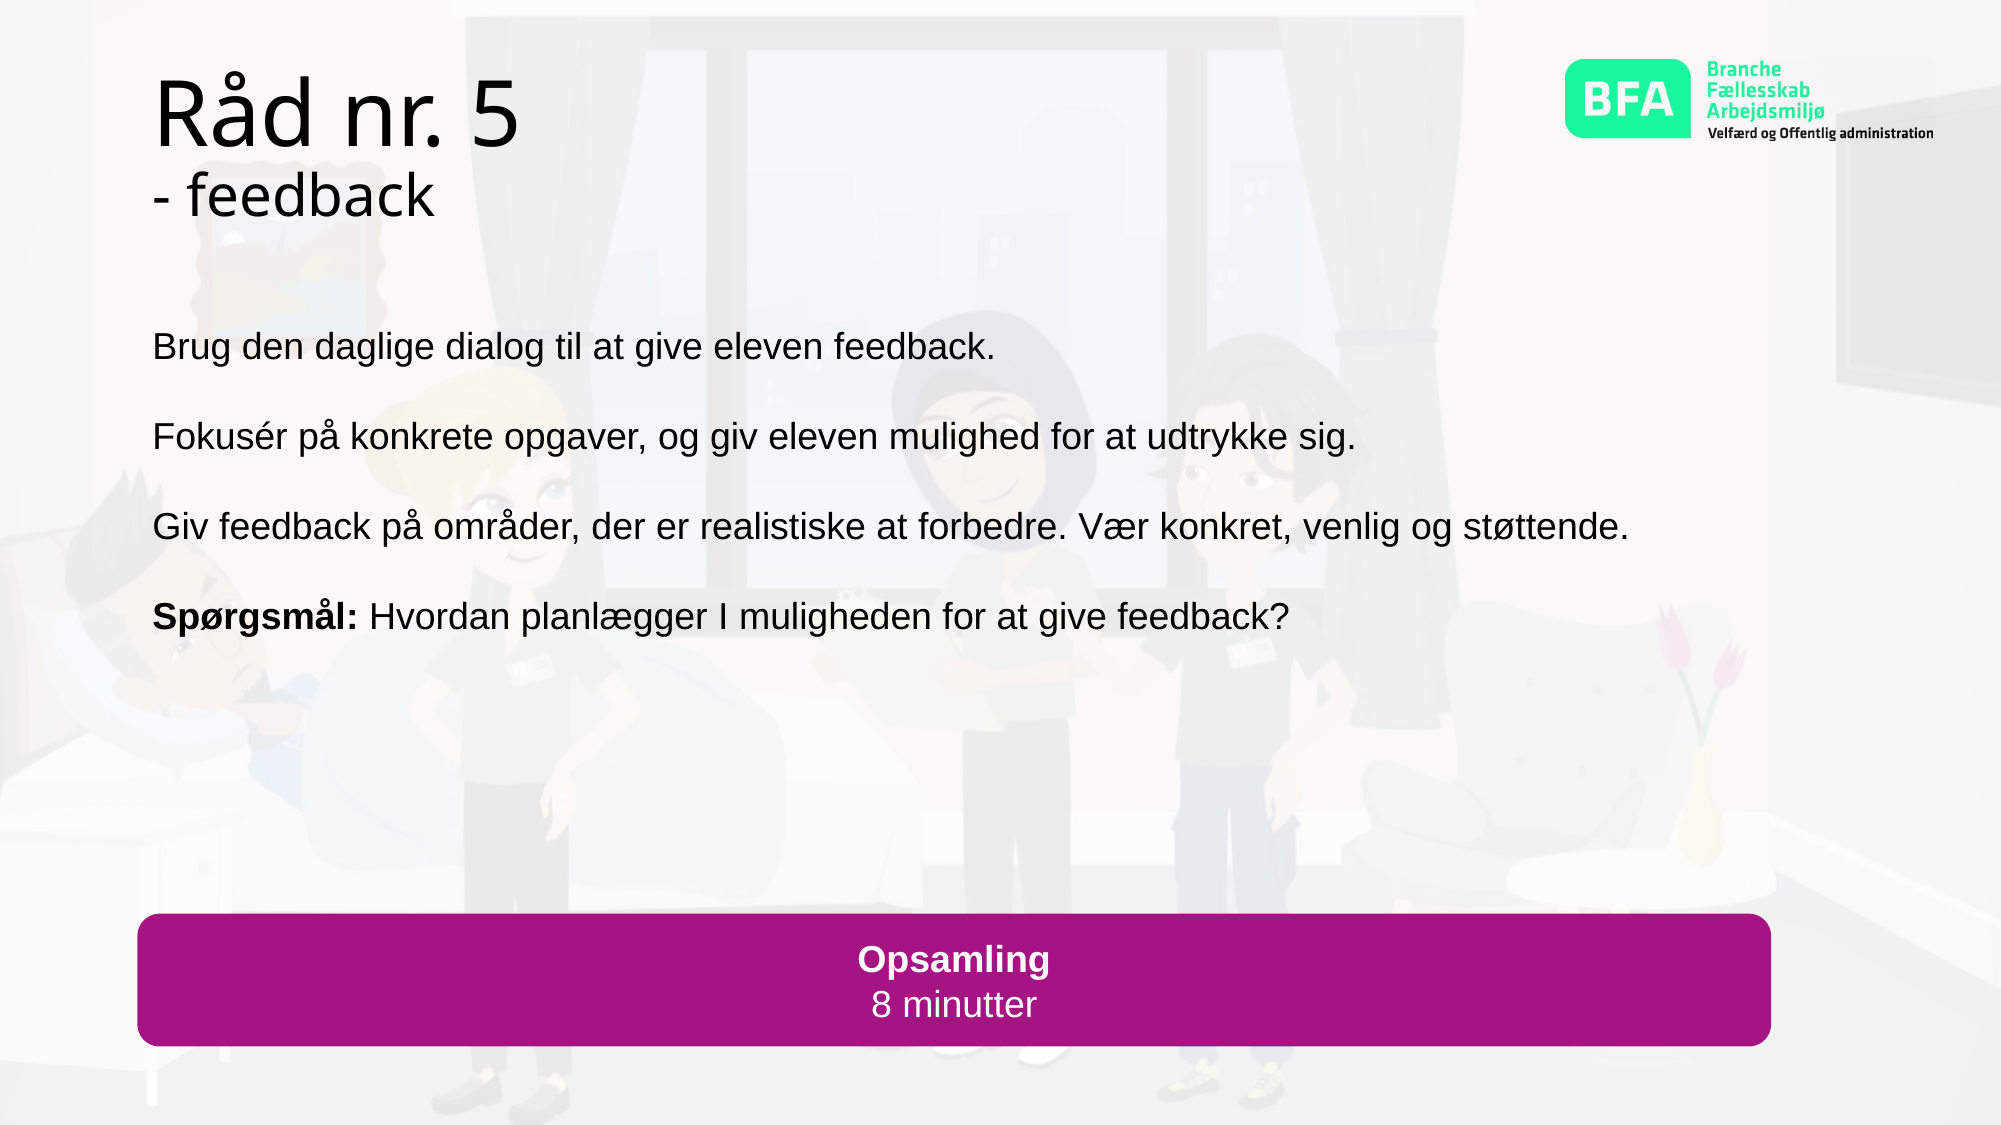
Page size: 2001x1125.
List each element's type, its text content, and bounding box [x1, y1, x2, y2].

picture [1863, 59, 1933, 141]
text_box Opsamling 8 minutter [137, 913, 1772, 1047]
text_box Brug den daglige dialog til at give eleven feedback. Fokusér på konkrete opgaver, og giv eleven mulighed for at udtrykke sig. Giv feedback på områder, der er realistiske at forbedre. Vær konkret, venlig og støttende. Spørgsmål: Hvordan planlægger I muligheden for at give feedback? [137, 314, 1772, 645]
text_box Råd nr. 5 - feedback [137, 59, 1863, 278]
